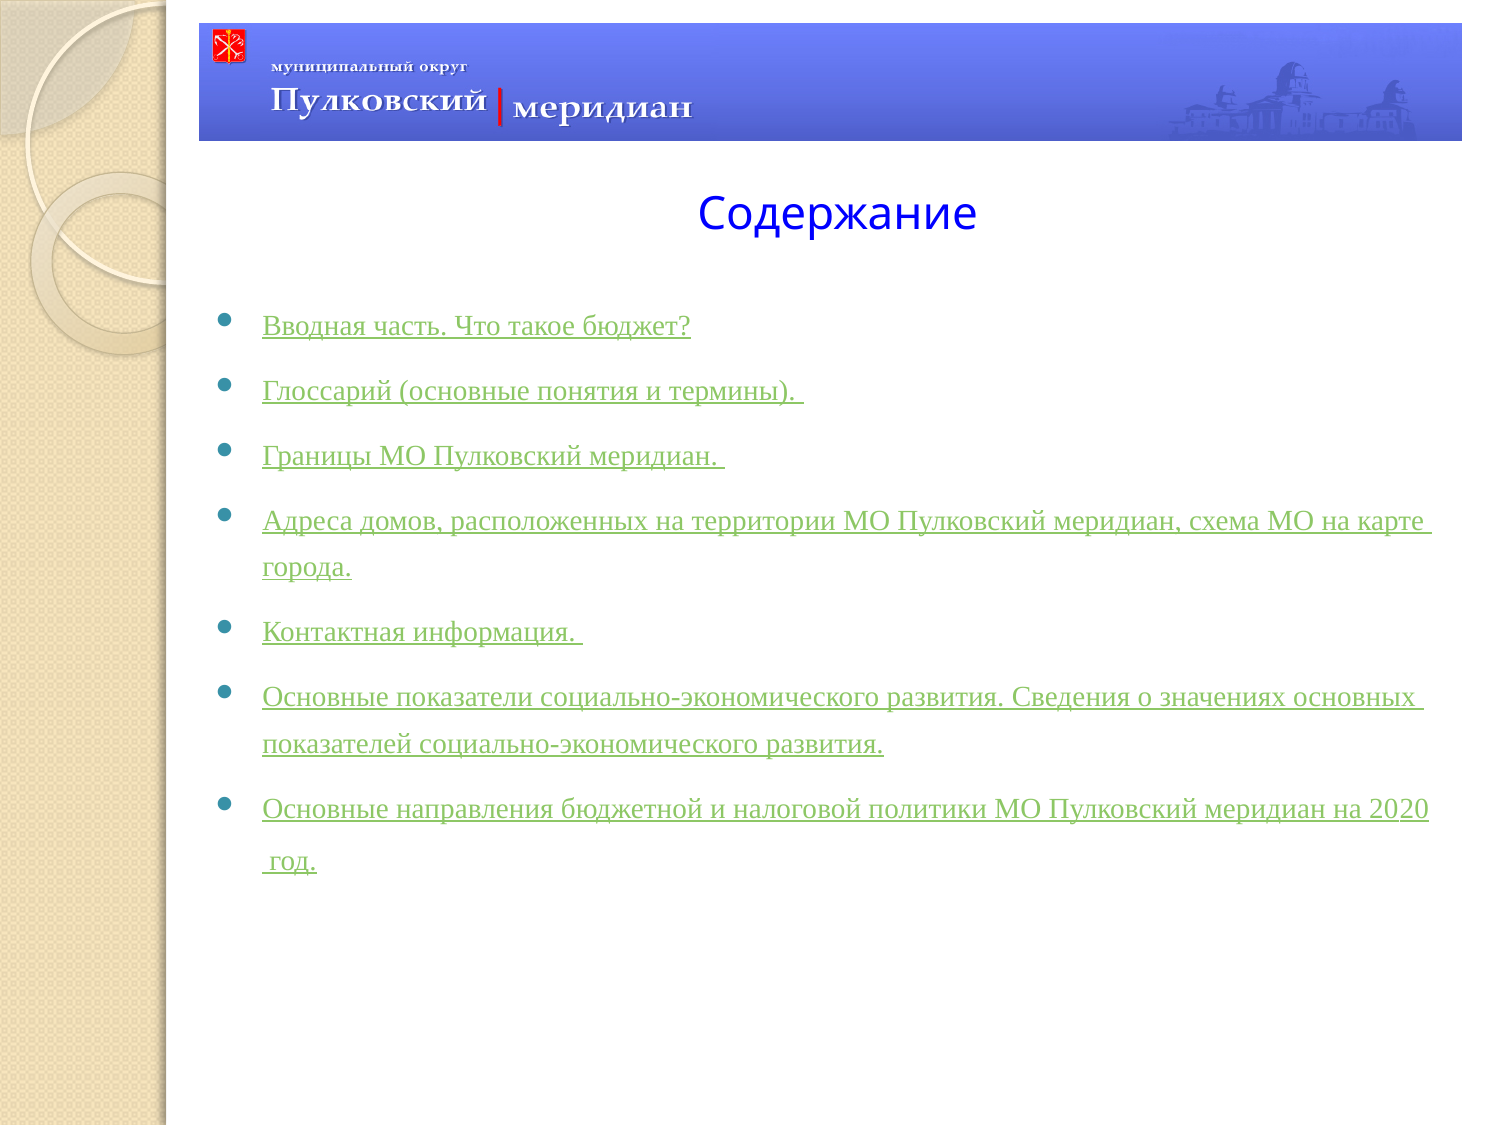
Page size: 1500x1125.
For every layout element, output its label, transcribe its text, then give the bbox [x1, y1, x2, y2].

title Содержание [222, 164, 1453, 258]
list Вводная часть. Что такое бюджет? Глоссарий (основные понятия и термины). Границы МО Пулковский меридиан. Адреса домов, расположенных на территории МО Пулковский меридиан, схема МО на карте города. Контактная информация. Основные показатели социально-экономического развития. Сведения о значениях основных показателей социально-экономического развития. Основные направления бюджетной и налоговой политики МО Пулковский меридиан на 2020 год. [187, 281, 1454, 1079]
picture [198, 23, 1463, 141]
